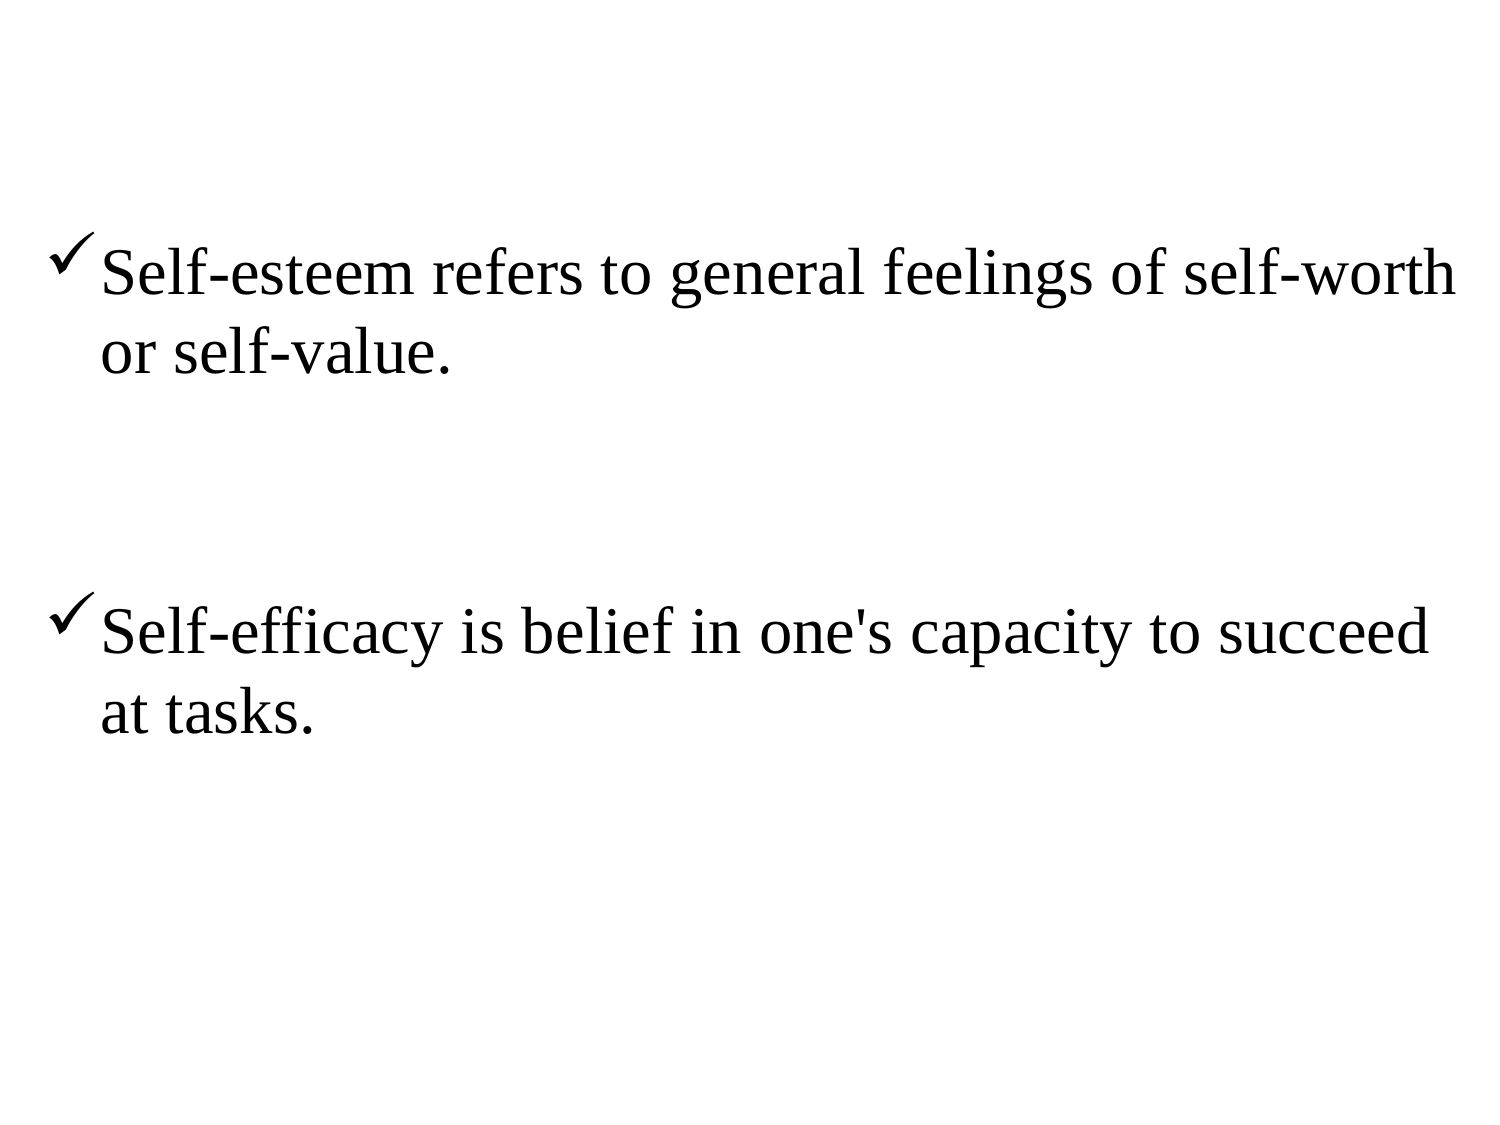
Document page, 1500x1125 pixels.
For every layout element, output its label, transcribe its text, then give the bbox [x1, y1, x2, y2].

list Self-esteem refers to general feelings of self-worth or self-value. Self-efficacy is belief in one's capacity to succeed at tasks. [29, 219, 1483, 793]
